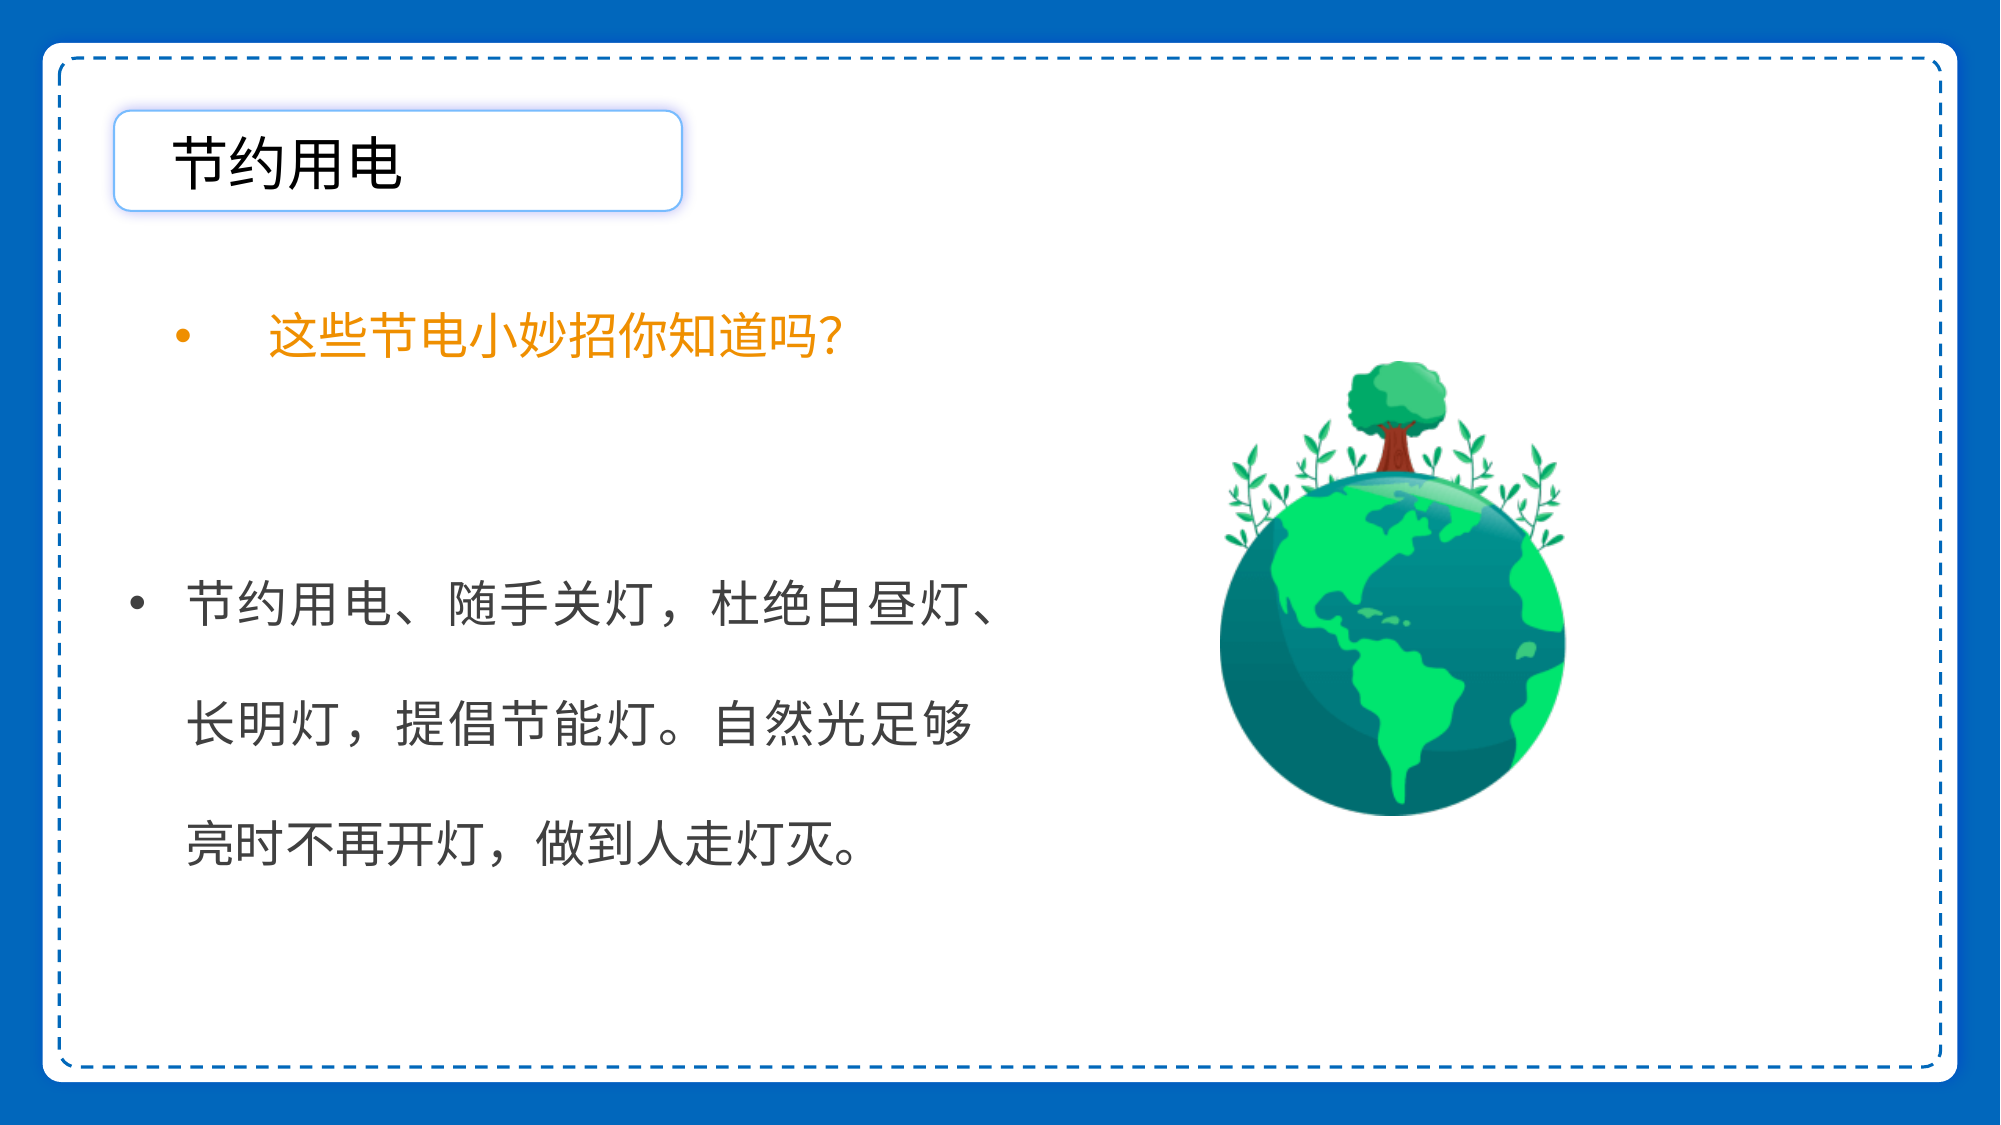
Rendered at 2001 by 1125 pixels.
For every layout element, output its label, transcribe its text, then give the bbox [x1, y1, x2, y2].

text_box 这些节电小妙招你知道吗？ [159, 267, 884, 373]
picture [1220, 361, 1568, 816]
text_box 节约用电、随手关灯，杜绝白昼灯、长明灯，提倡节能灯。自然光足够亮时不再开灯，做到人走灯灭。 [114, 504, 988, 880]
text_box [114, 110, 682, 211]
